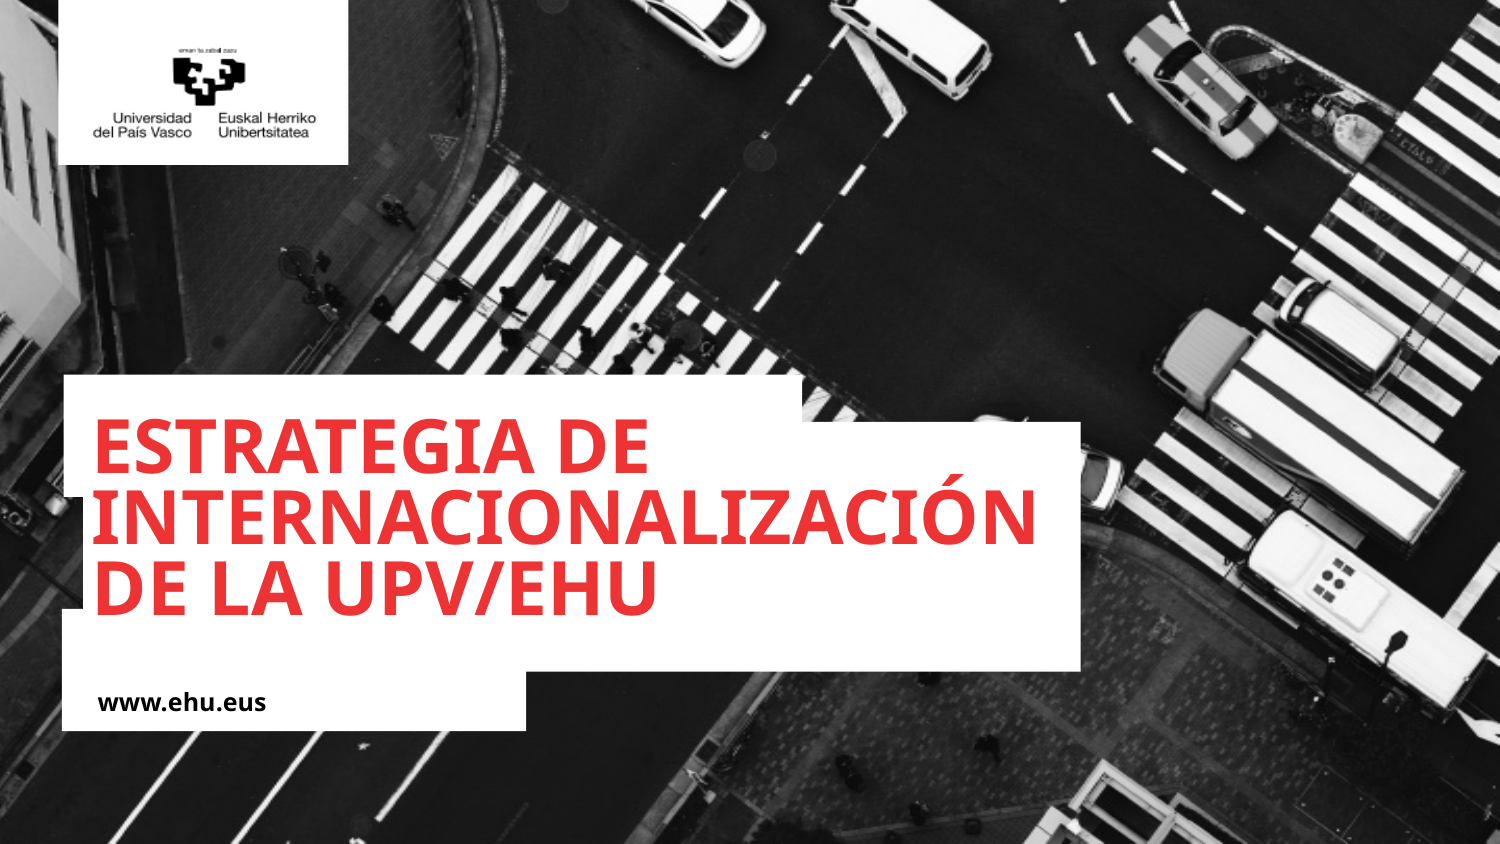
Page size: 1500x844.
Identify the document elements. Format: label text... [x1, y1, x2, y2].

picture [0, 0, 1500, 844]
title ESTRATEGIA de INTERNACIONALIZACIÓN DE LA UPV/EHU [76, 409, 1163, 740]
